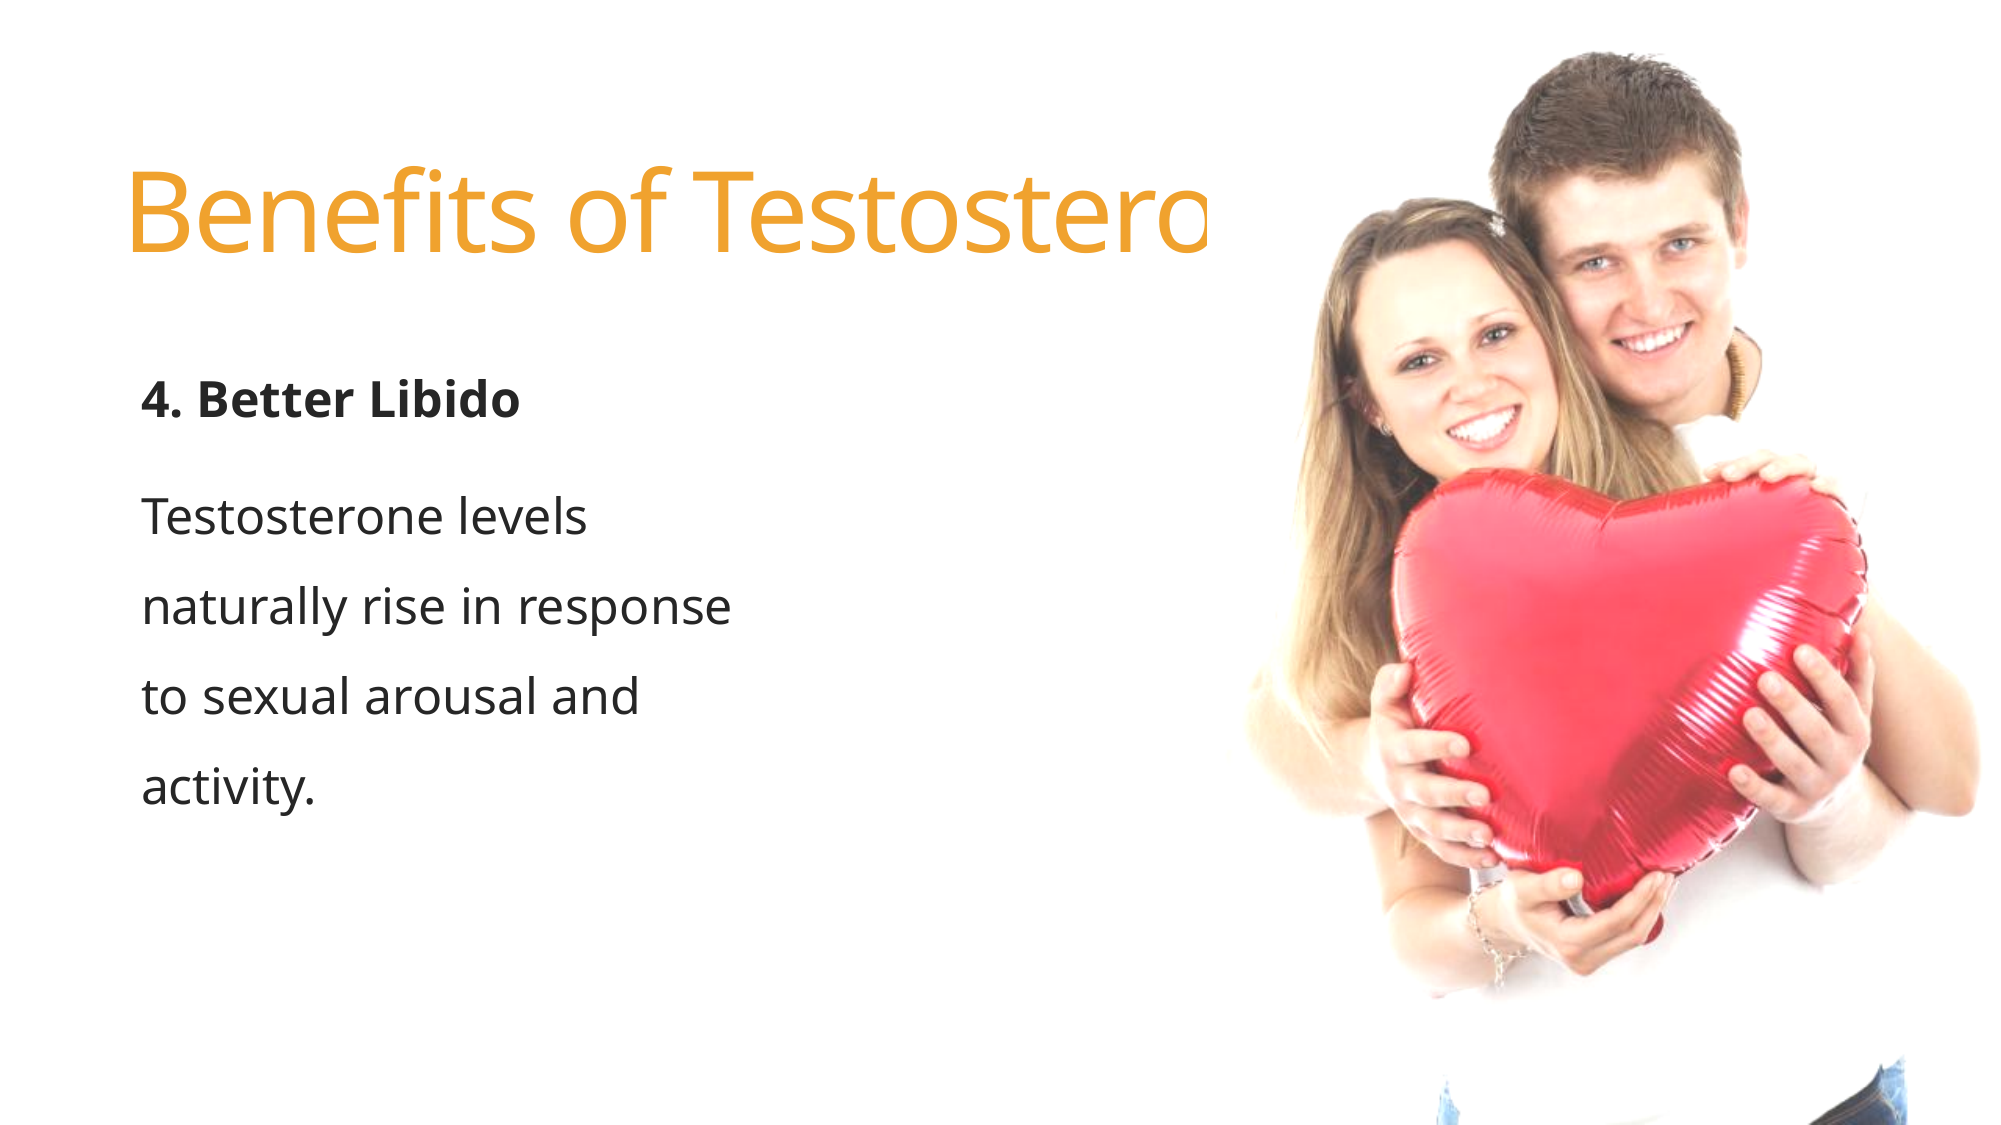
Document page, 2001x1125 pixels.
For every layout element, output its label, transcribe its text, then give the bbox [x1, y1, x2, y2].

list 4. Better Libido Testosterone levels naturally rise in response to sexual arousal and activity. [111, 329, 760, 948]
title Benefits of Testosterone [107, 81, 1207, 354]
picture [1207, 0, 2000, 1125]
